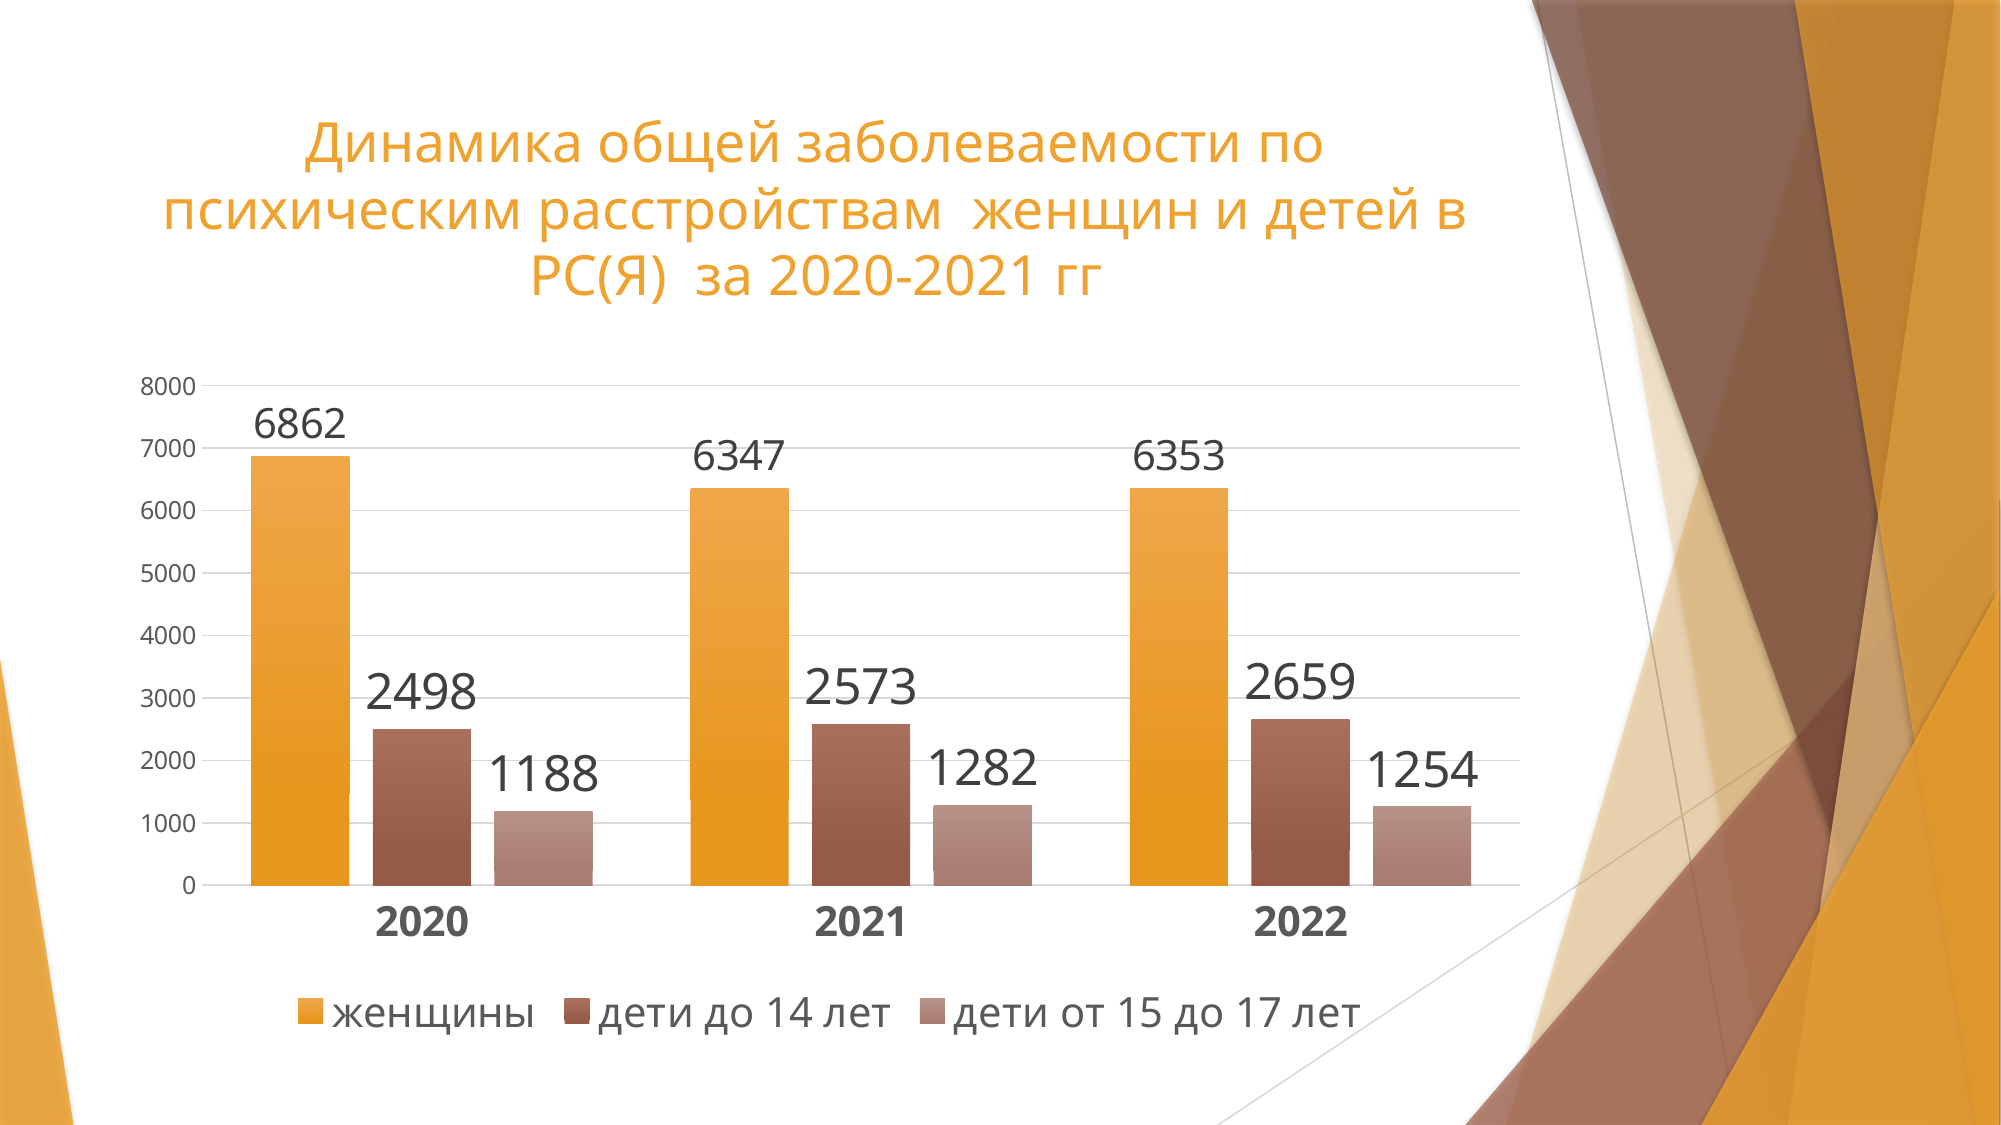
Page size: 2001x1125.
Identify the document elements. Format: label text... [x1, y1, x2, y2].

title Динамика общей заболеваемости по психическим расстройствам женщин и детей в РС(Я) за 2020-2021 гг [111, 99, 1522, 317]
chart [110, 353, 1550, 1049]
